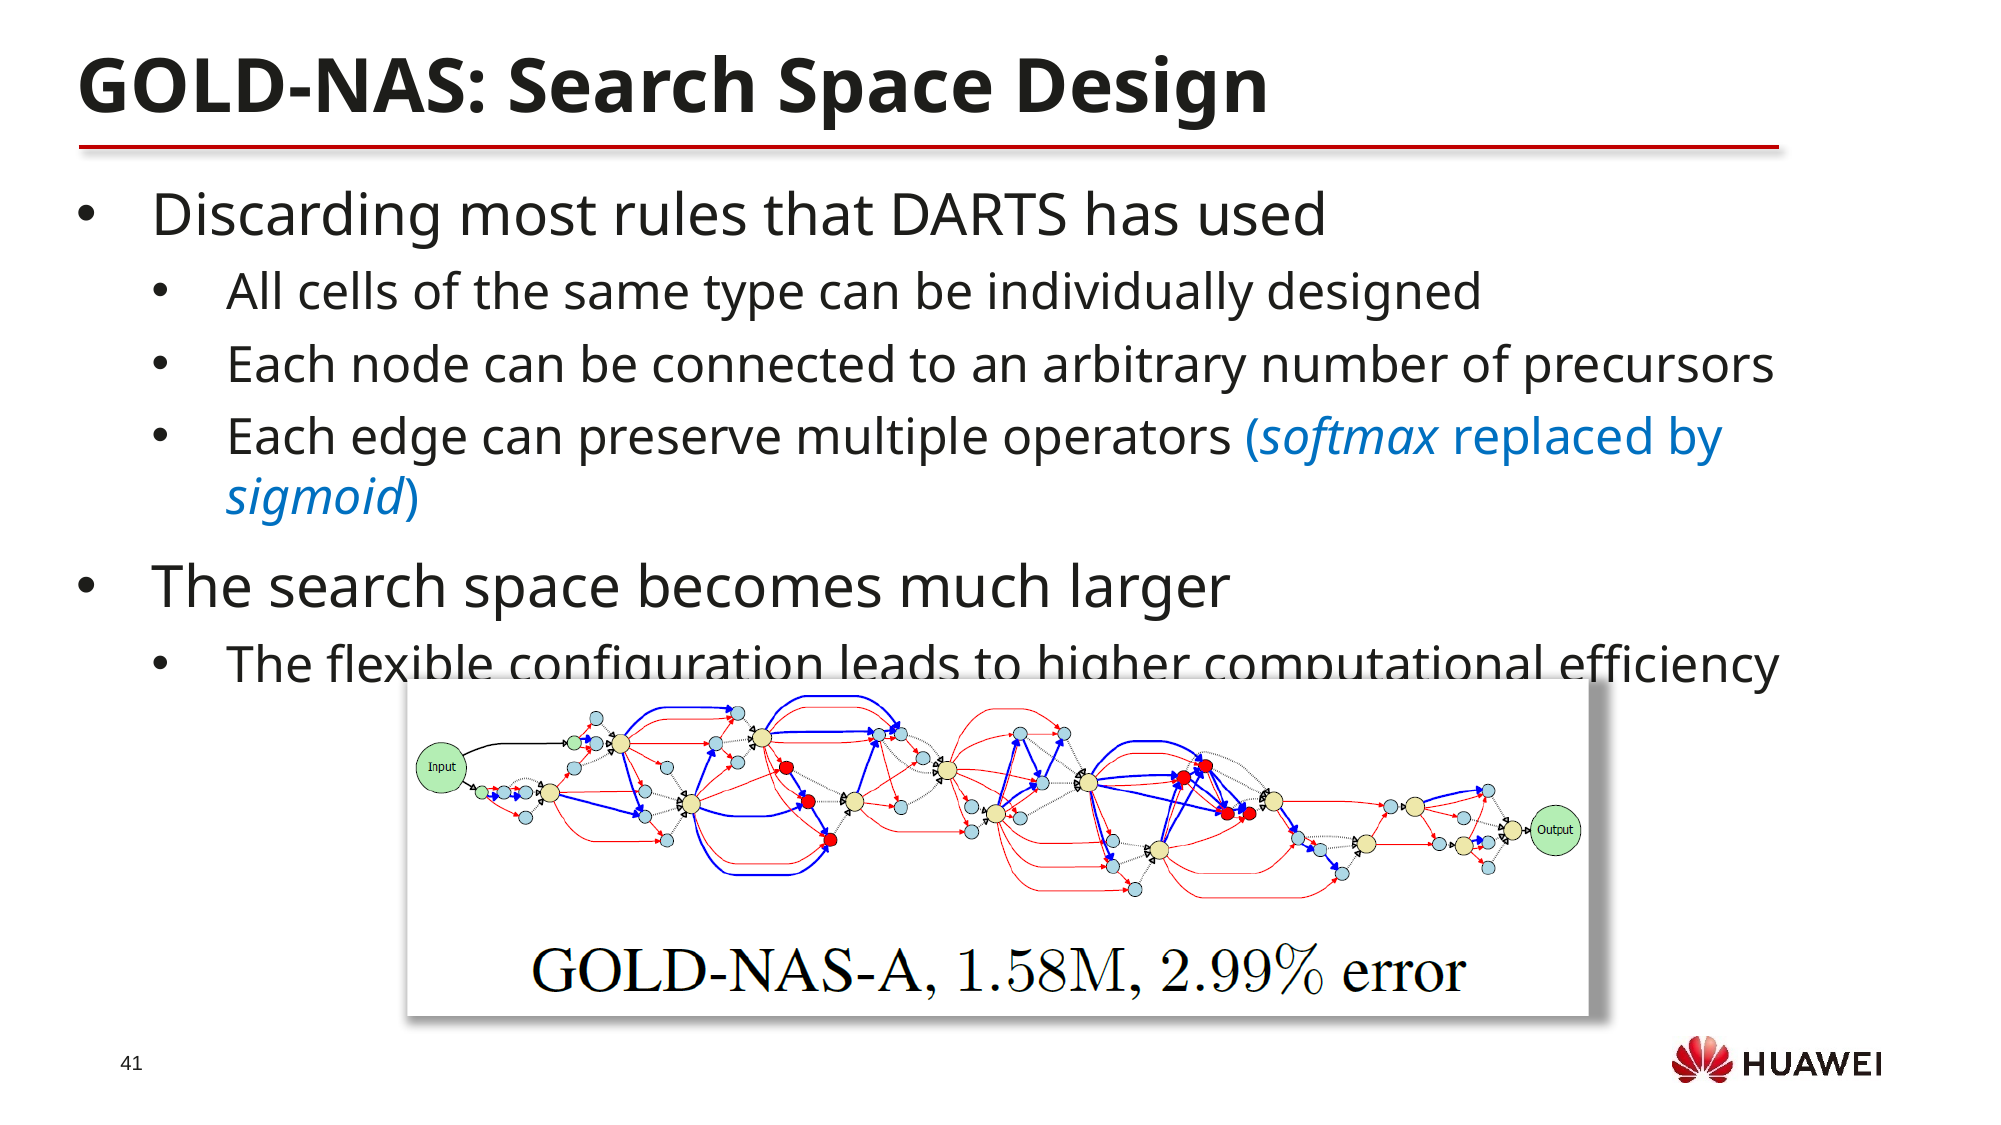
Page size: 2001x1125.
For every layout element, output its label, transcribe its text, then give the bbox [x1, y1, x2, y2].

text_box Discarding most rules that DARTS has used All cells of the same type can be individually designed Each node can be connected to an arbitrary number of precursors Each edge can preserve multiple operators (softmax replaced by sigmoid) The search space becomes much larger The flexible configuration leads to higher computational efficiency [76, 176, 1920, 1028]
picture [407, 679, 1589, 1016]
picture [1672, 1036, 1881, 1083]
text_box GOLD-NAS: Search Space Design [76, 28, 1778, 137]
